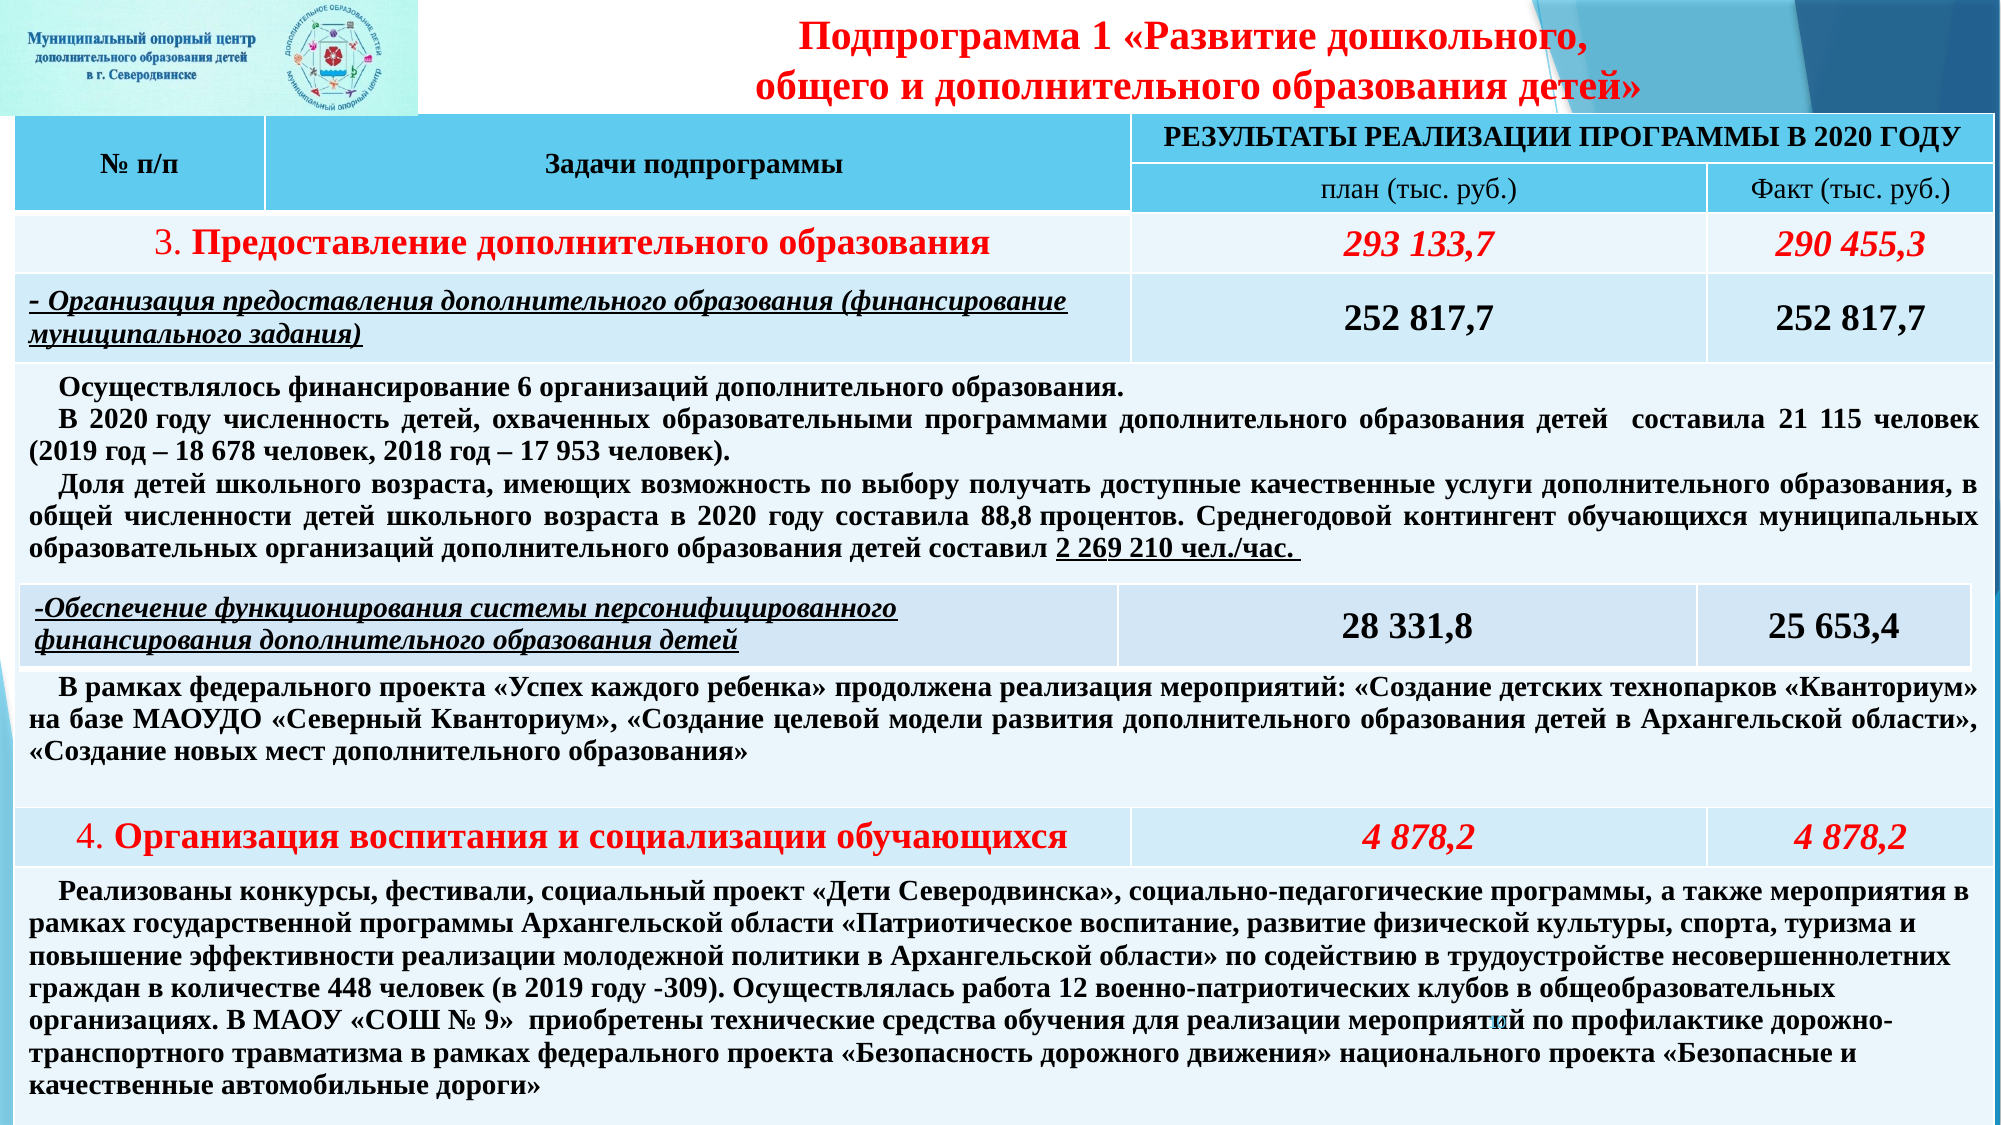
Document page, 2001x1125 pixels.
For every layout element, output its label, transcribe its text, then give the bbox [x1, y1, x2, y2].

table_header РЕЗУЛЬТАТЫ РЕАЛИЗАЦИИ ПРОГРАММЫ В 2020 ГОДУ [1132, 114, 1993, 162]
table_cell 252 817,7 [1132, 274, 1706, 362]
table_cell 4 878,2 [1708, 808, 1993, 866]
table_cell план (тыс. руб.) [1132, 164, 1706, 212]
table_header № п/п [15, 125, 264, 210]
picture [0, 0, 418, 117]
title Подпрограмма 1 «Развитие дошкольного, общего и дополнительного образования детей» [419, 0, 2000, 204]
table_cell - Организация предоставления дополнительного образования (финансирование муниципального задания) [15, 274, 1130, 362]
table_cell Осуществлялось финансирование 6 организаций дополнительного образования. В 2020 году численность детей, охваченных образовательными программами дополнительного образования детей составила 21 115 человек (2019 год – 18 678 человек, 2018 год – 17 953 человек). Доля детей школьного возраста, имеющих возможность по выбору получать доступные качественные услуги дополнительного образования, в общей численности детей школьного возраста в 2020 году составила 88,8 процентов. Среднегодовой контингент обучающихся муниципальных образовательных организаций дополнительного образования детей составил 2 269 210 чел./час. В рамках федерального проекта «Успех каждого ребенка» продолжена реализация мероприятий: «Создание детских технопарков «Кванториум» на базе МАОУДО «Северный Кванториум», «Создание целевой модели развития дополнительного образования детей в Архангельской области», «Создание новых мест дополнительного образования» [15, 364, 1993, 807]
table_cell 4. Организация воспитания и социализации обучающихся [15, 808, 1130, 866]
table_header 25 653,4 [1698, 585, 1970, 666]
table_cell Реализованы конкурсы, фестивали, социальный проект «Дети Северодвинска», социально-педагогические программы, а также мероприятия в рамках государственной программы Архангельской области «Патриотическое воспитание, развитие физической культуры, спорта, туризма и повышение эффективности реализации молодежной политики в Архангельской области» по содействию в трудоустройстве несовершеннолетних граждан в количестве 448 человек (в 2019 году -309). Осуществлялась работа 12 военно-патриотических клубов в общеобразовательных организациях. В МАОУ «СОШ № 9» приобретены технические средства обучения для реализации мероприятий по профилактике дорожно-транспортного травматизма в рамках федерального проекта «Безопасность дорожного движения» национального проекта «Безопасные и качественные автомобильные дороги» [15, 868, 1993, 1125]
slide_number 10 [1409, 991, 1522, 1051]
table_cell 4 878,2 [1132, 808, 1706, 866]
table_header 28 331,8 [1119, 585, 1696, 666]
table_cell Факт (тыс. руб.) [1708, 164, 1993, 212]
table_header -Обеспечение функционирования системы персонифицированного финансирования дополнительного образования детей [20, 585, 1117, 666]
table_cell 3. Предоставление дополнительного образования [15, 216, 1130, 272]
table_cell 293 133,7 [1132, 214, 1706, 272]
table_cell 290 455,3 [1708, 214, 1993, 272]
table_cell 252 817,7 [1708, 274, 1993, 362]
table_header Задачи подпрограммы [266, 114, 1130, 210]
